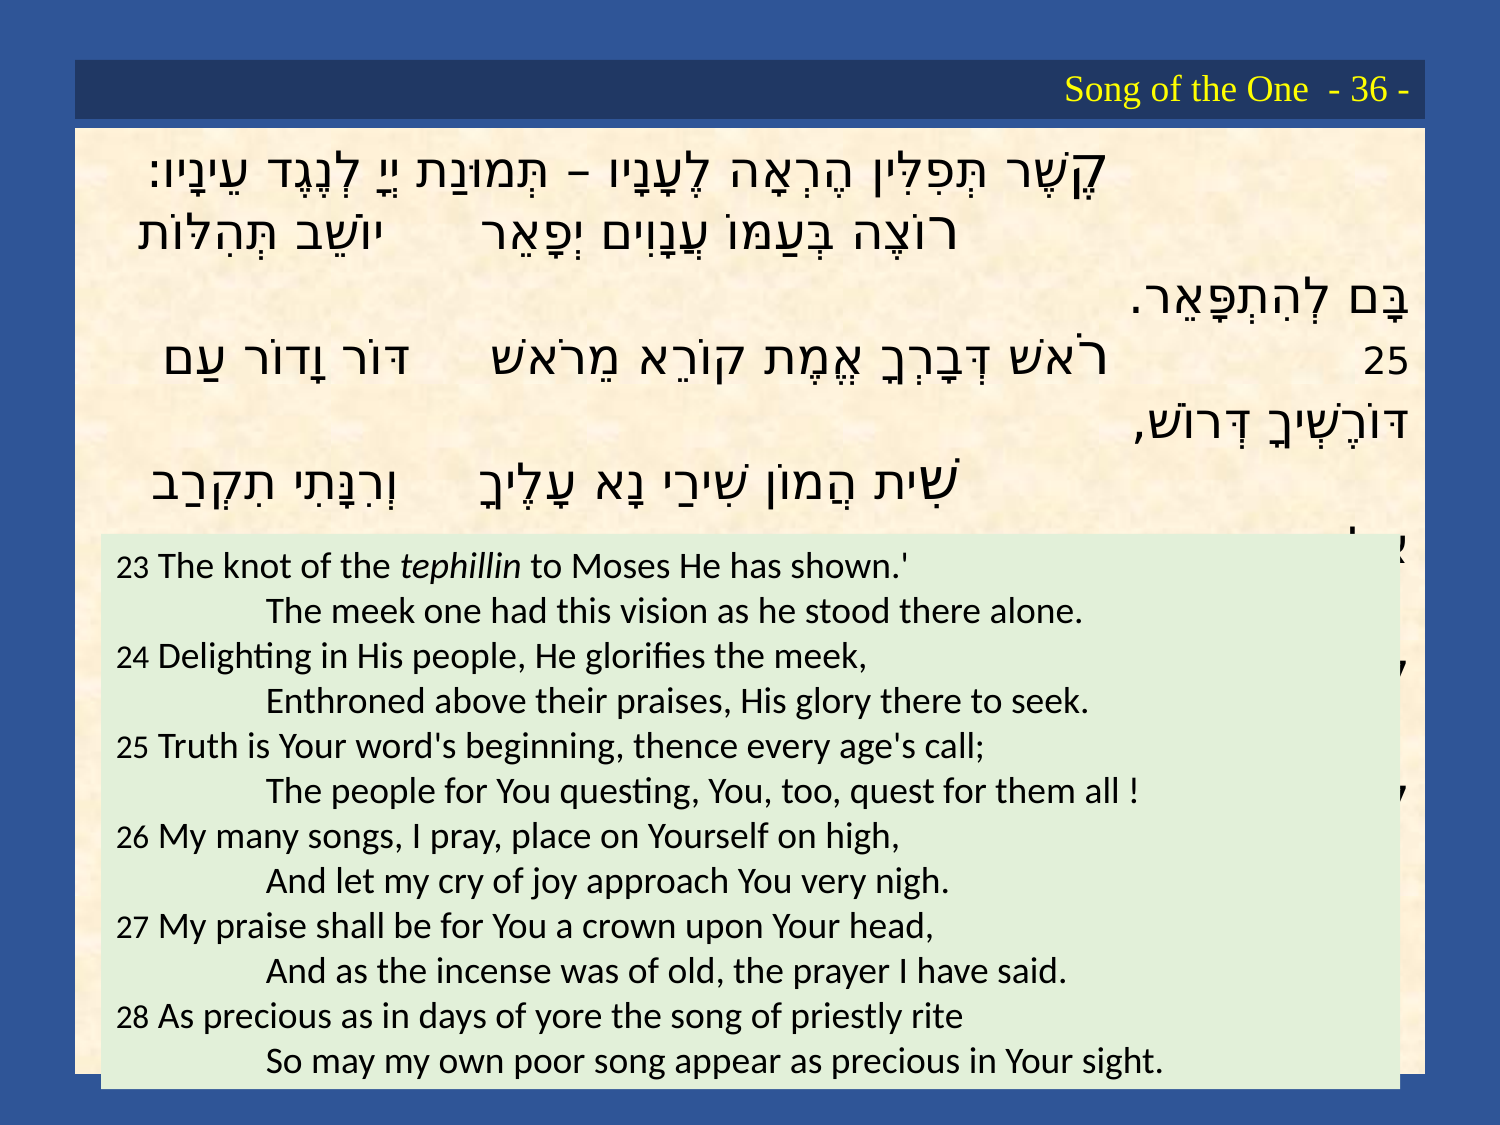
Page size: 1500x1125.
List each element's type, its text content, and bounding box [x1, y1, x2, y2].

title Song of the One - 36 - [75, 59, 1425, 119]
text_box 23 The knot of the tephillin to Moses He has shown.' The meek one had this vision as he stood there alone. 24 Delighting in His people, He glorifies the meek, Enthroned above their praises, His glory there to seek. 25 Truth is Your word's beginning, thence every age's call; The people for You questing, You, too, quest for them all ! 26 My many songs, I pray, place on Yourself on high, And let my cry of joy approach You very nigh. 27 My praise shall be for You a crown upon Your head, And as the incense was of old, the prayer I have said. 28 As precious as in days of yore the song of priestly rite So may my own poor song appear as precious in Your sight. [101, 533, 1401, 1090]
list קֶשֶׁר תְּפִלִּין הֶרְאָה לֶעָנָיו – תְּמוּנַת יְיָ לְנֶגֶד עֵינָיו: רוֹצֶה בְּעַמּוֹ עֲנָוִים יְפָאֵר יוֹשֵׁב תְּהִלּוֹת בָּם לְהִתְפָּאֵר. 25 רֹאשׁ דְּבָרְךָ אֱמֶת קוֹרֵא מֵרֹאשׁ דּוֹר וָדוֹר עַם דּוֹרֶשְׁיךָ דְּרוֹשׁ, שִׁית הֲמוֹן שִׁירַי נָא עָלֶיךָ וְרִנָּתִי תִקְרַב אֵלֶיךָ. תְּהִלָּתִי תְּהִי נָא לְרֹאשְׁךָ עֲטֶרֶת וּתְפִלָּתִי תִּכּוֹן קְטוֹרֶת: תִּיקַר שִׁירַת רָשׁ בְּעֵינֶיךָ כַּשִּׁיר יוּשַׁר עַל קָרְבָּנֶיךָ. [75, 128, 1425, 1074]
